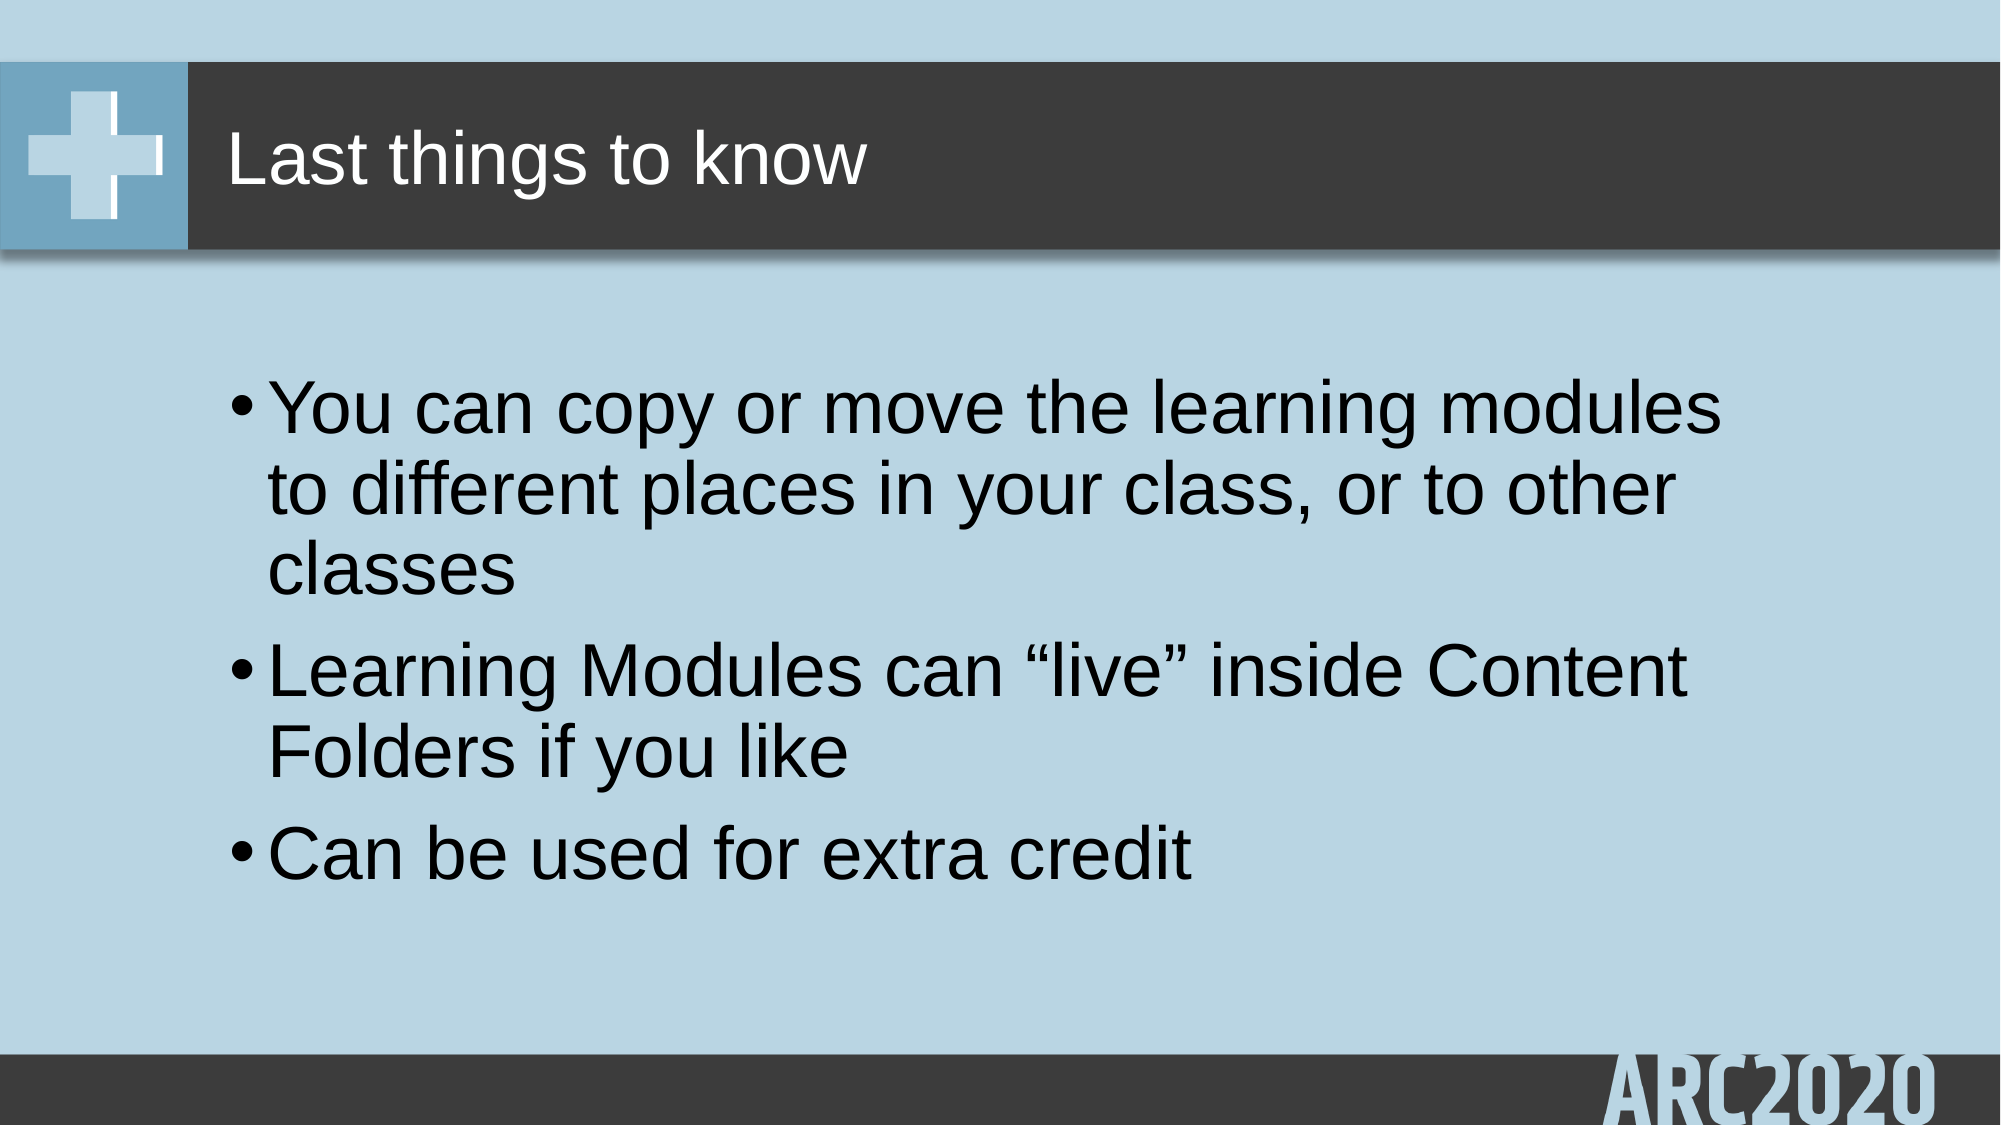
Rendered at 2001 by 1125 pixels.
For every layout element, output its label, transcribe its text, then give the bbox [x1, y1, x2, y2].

list You can copy or move the learning modules to different places in your class, or to other classes Learning Modules can “live” inside Content Folders if you like Can be used for extra credit [214, 360, 1792, 952]
picture [0, 0, 2001, 1125]
title Last things to know [211, 71, 1789, 249]
